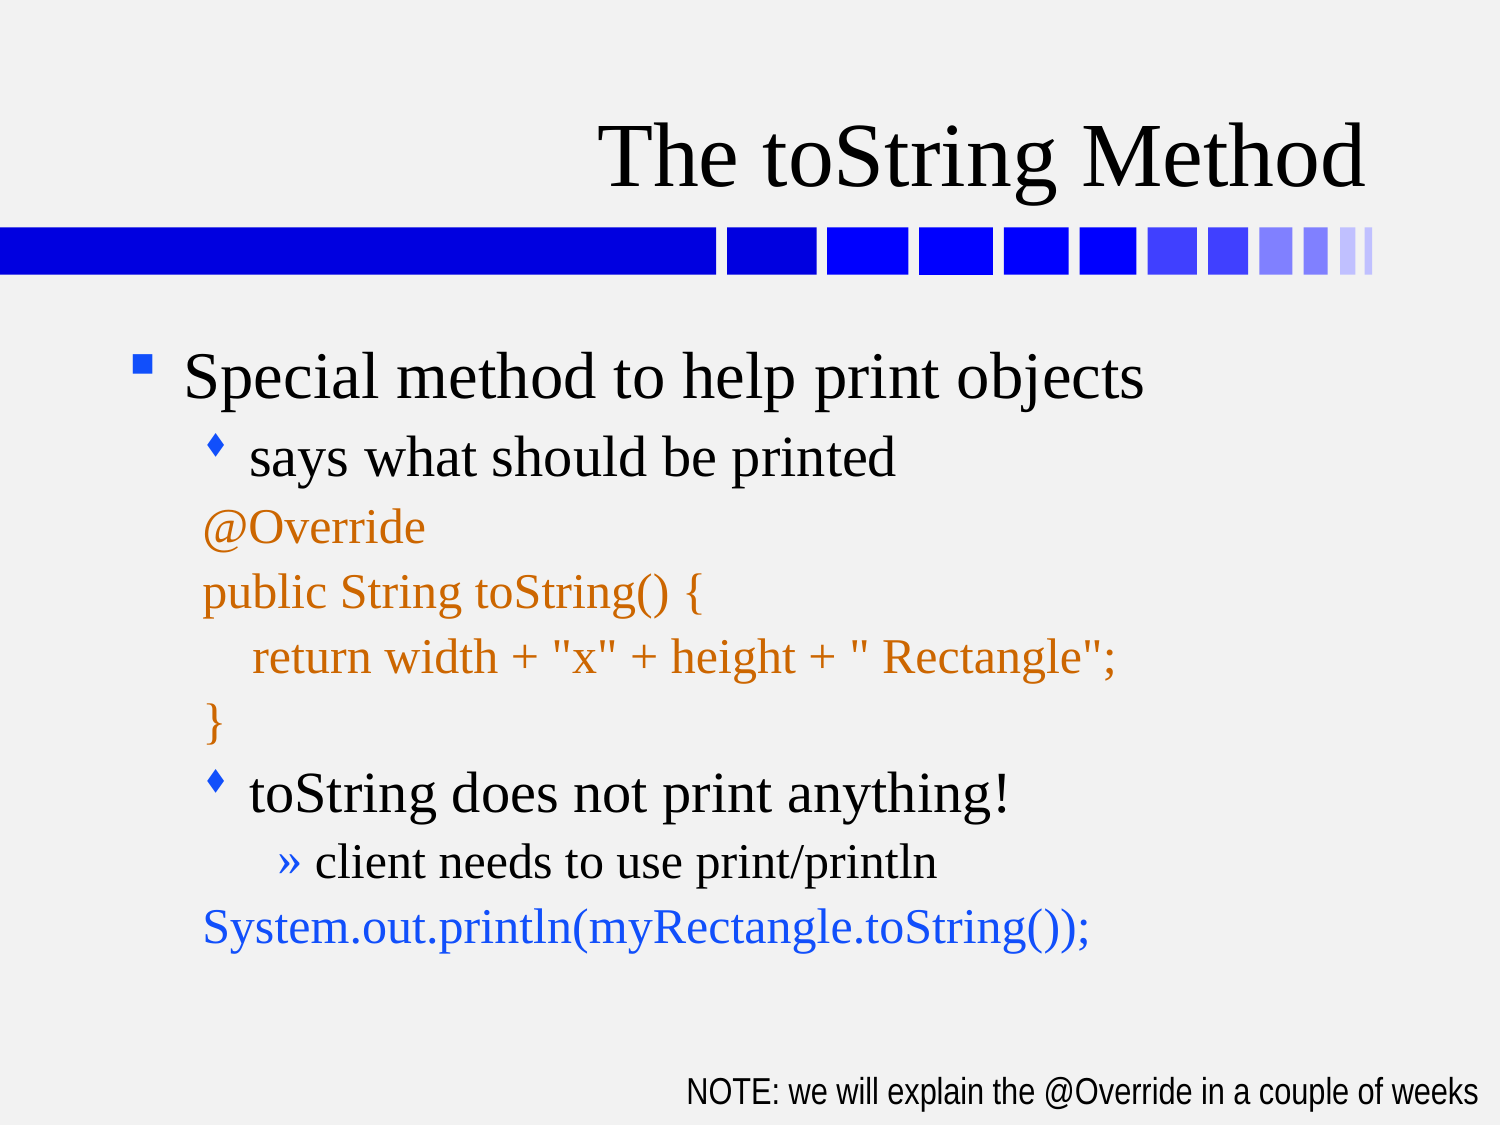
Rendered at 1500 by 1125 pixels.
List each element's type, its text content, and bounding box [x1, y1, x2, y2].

text_box NOTE: we will explain the @Override in a couple of weeks [671, 1059, 1494, 1120]
list Special method to help print objects says what should be printed @Override public String toString() { return width + "x" + height + " Rectangle"; } toString does not print anything! client needs to use print/println System.out.println(myRectangle.toString()); [111, 324, 1388, 1001]
title The toString Method [109, 27, 1383, 213]
